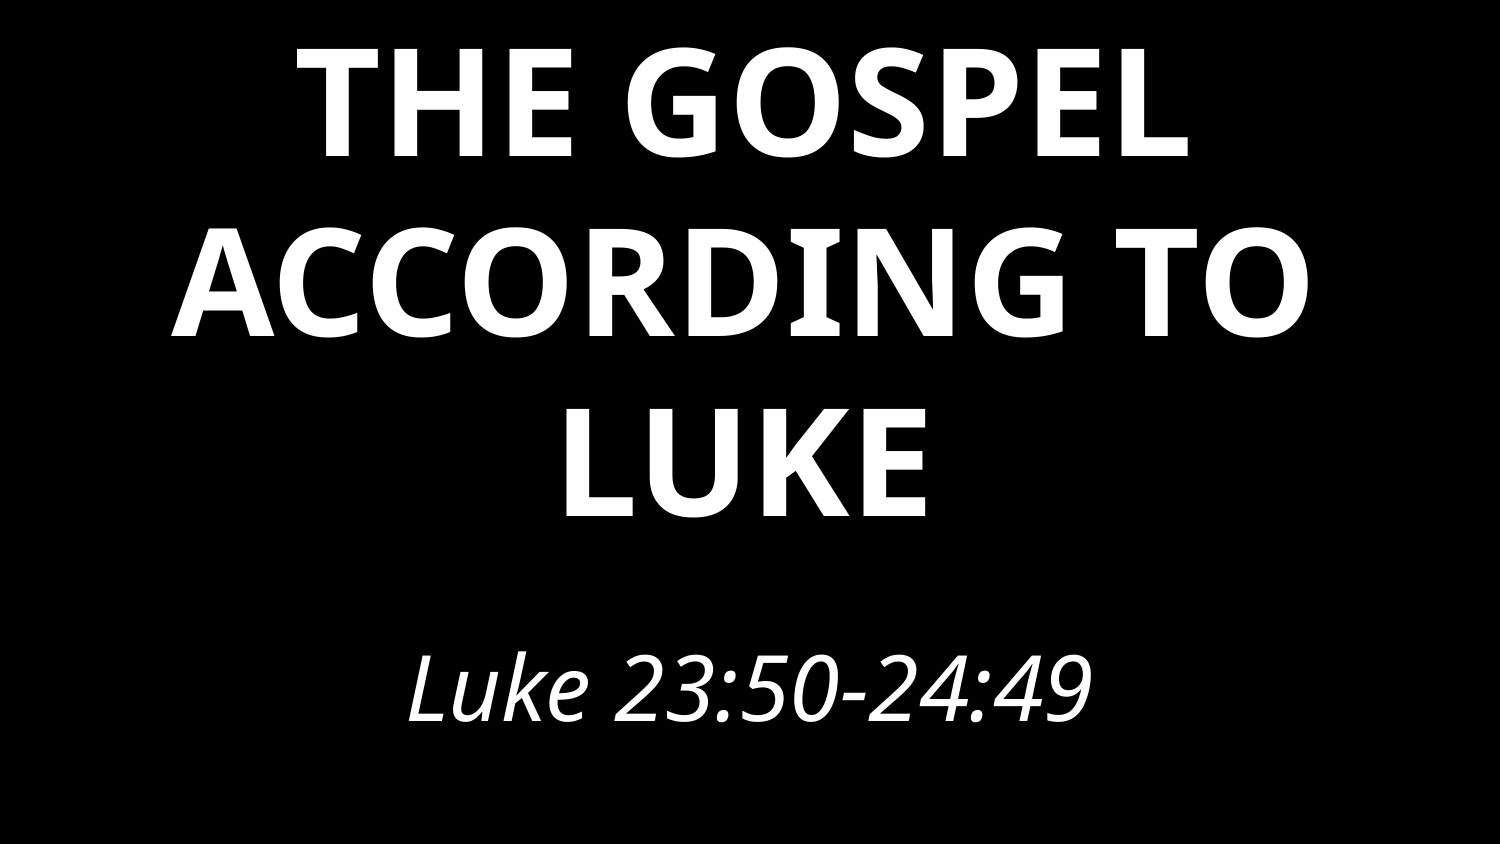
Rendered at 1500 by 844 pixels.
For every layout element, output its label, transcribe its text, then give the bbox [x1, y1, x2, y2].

subtitle Luke 23:50-24:49 [225, 621, 1275, 822]
title THE GOSPEL ACCORDING TO LUKE [69, 168, 1420, 547]
